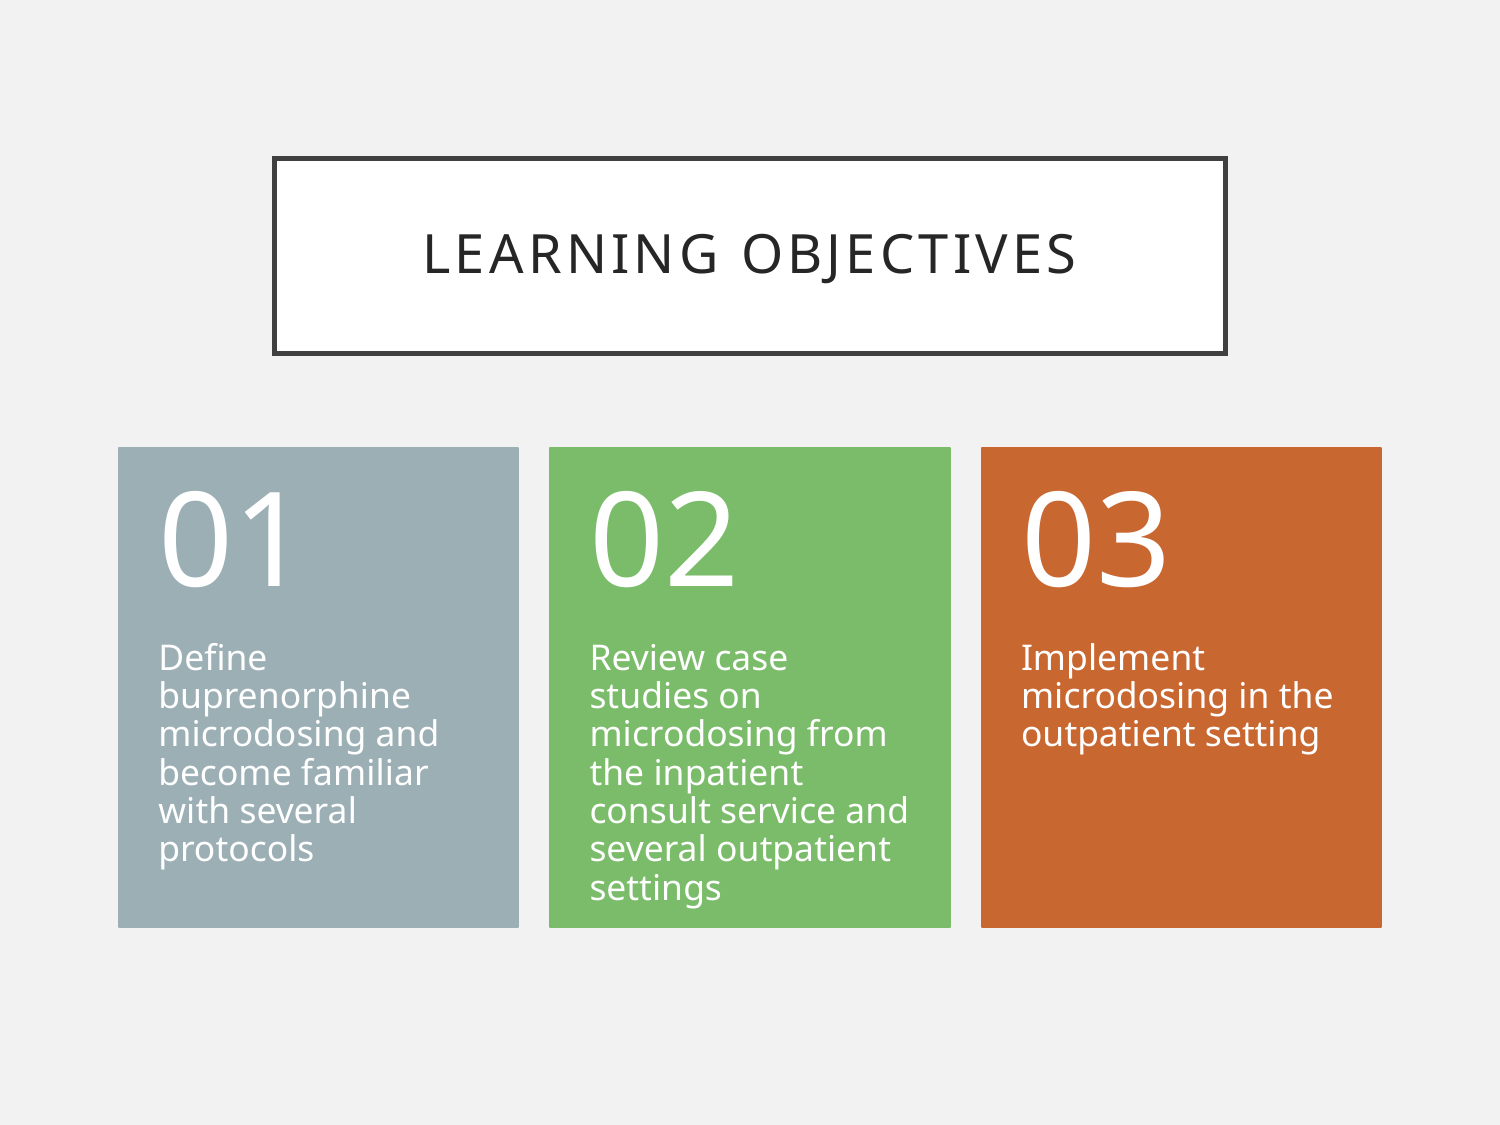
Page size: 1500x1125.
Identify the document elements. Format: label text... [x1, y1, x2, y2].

title LEARNING OBJECTIVES [272, 156, 1228, 356]
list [118, 432, 1382, 943]
